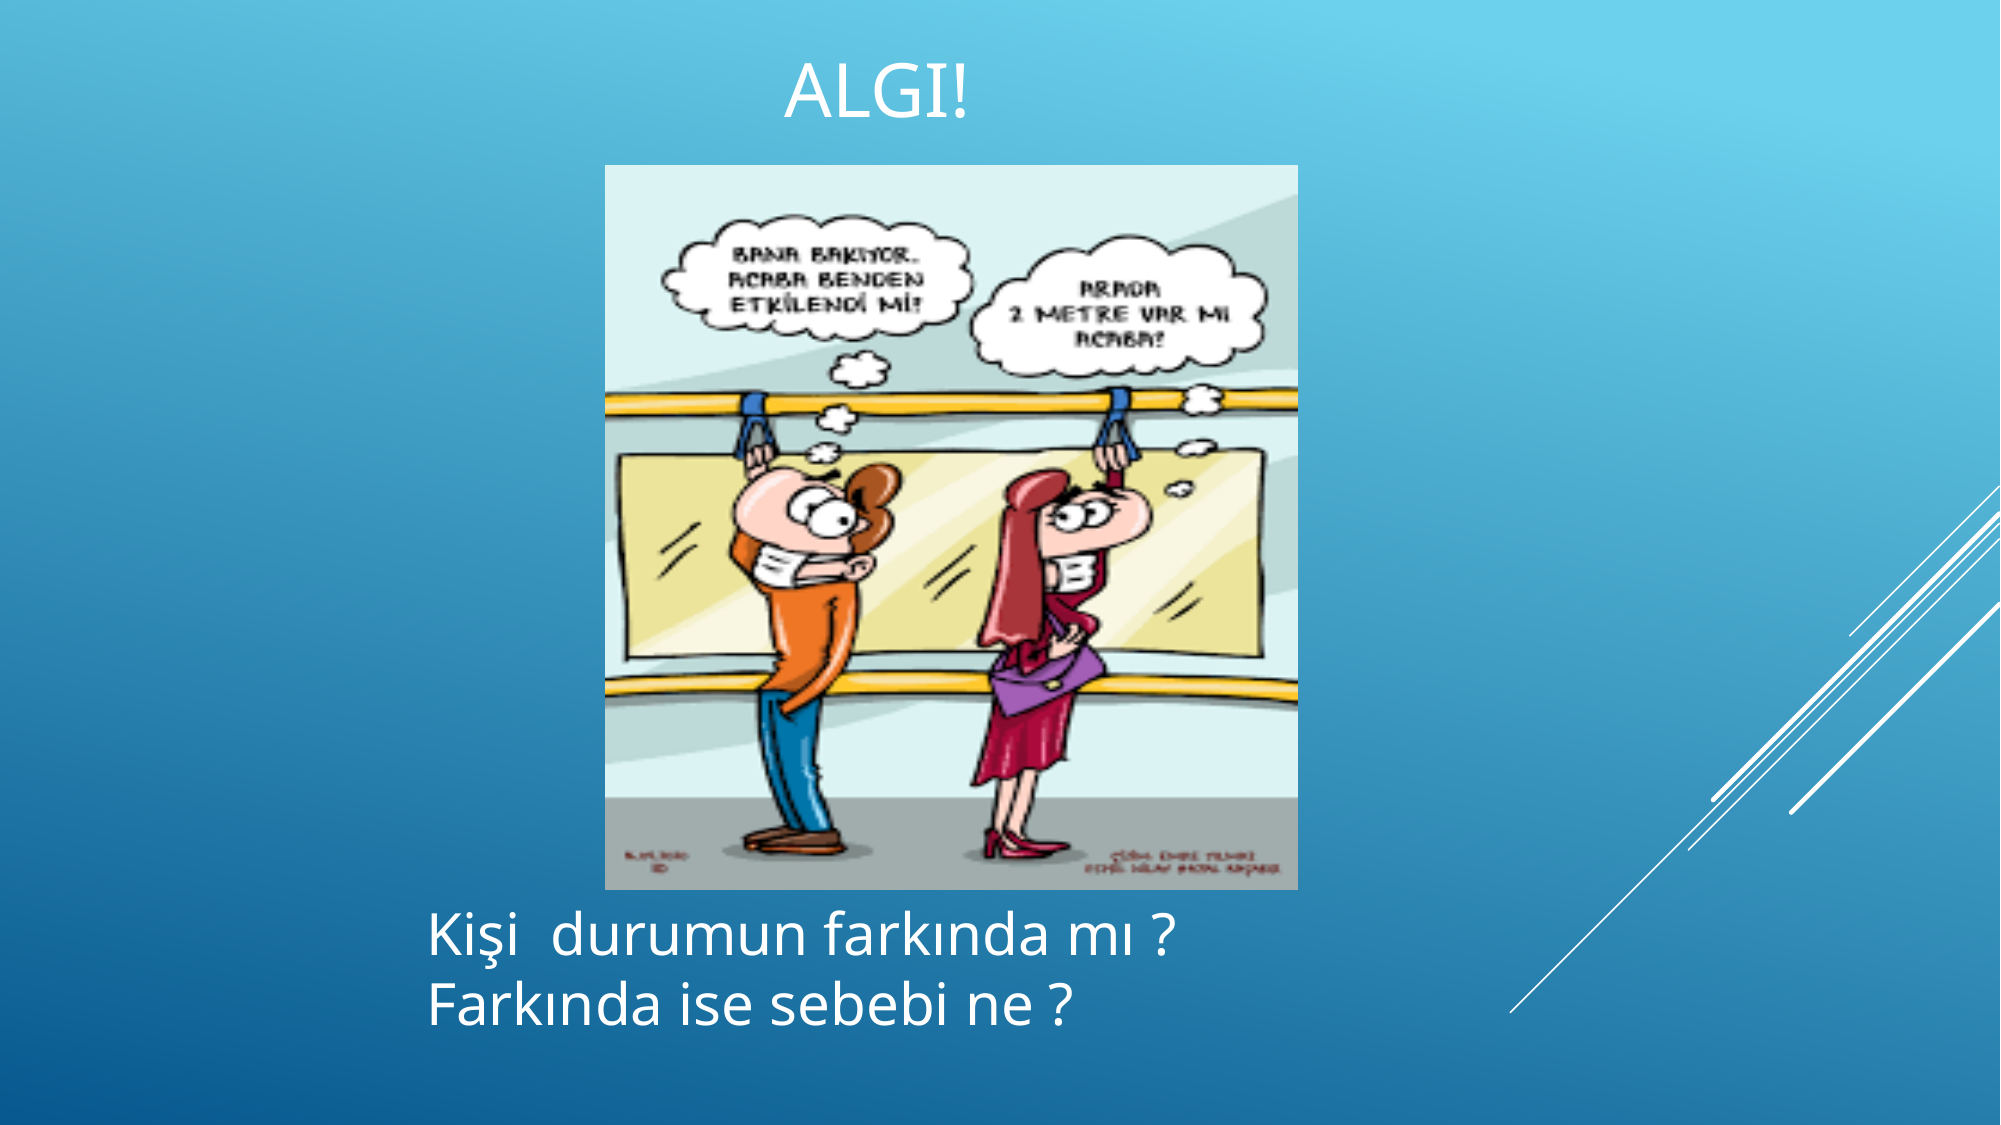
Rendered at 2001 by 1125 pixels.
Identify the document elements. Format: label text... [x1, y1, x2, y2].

picture [605, 165, 1298, 891]
text_box Kişi durumun farkında mı ? Farkında ise sebebi ne ? [411, 889, 1512, 1045]
title Algı! [187, 8, 1588, 257]
